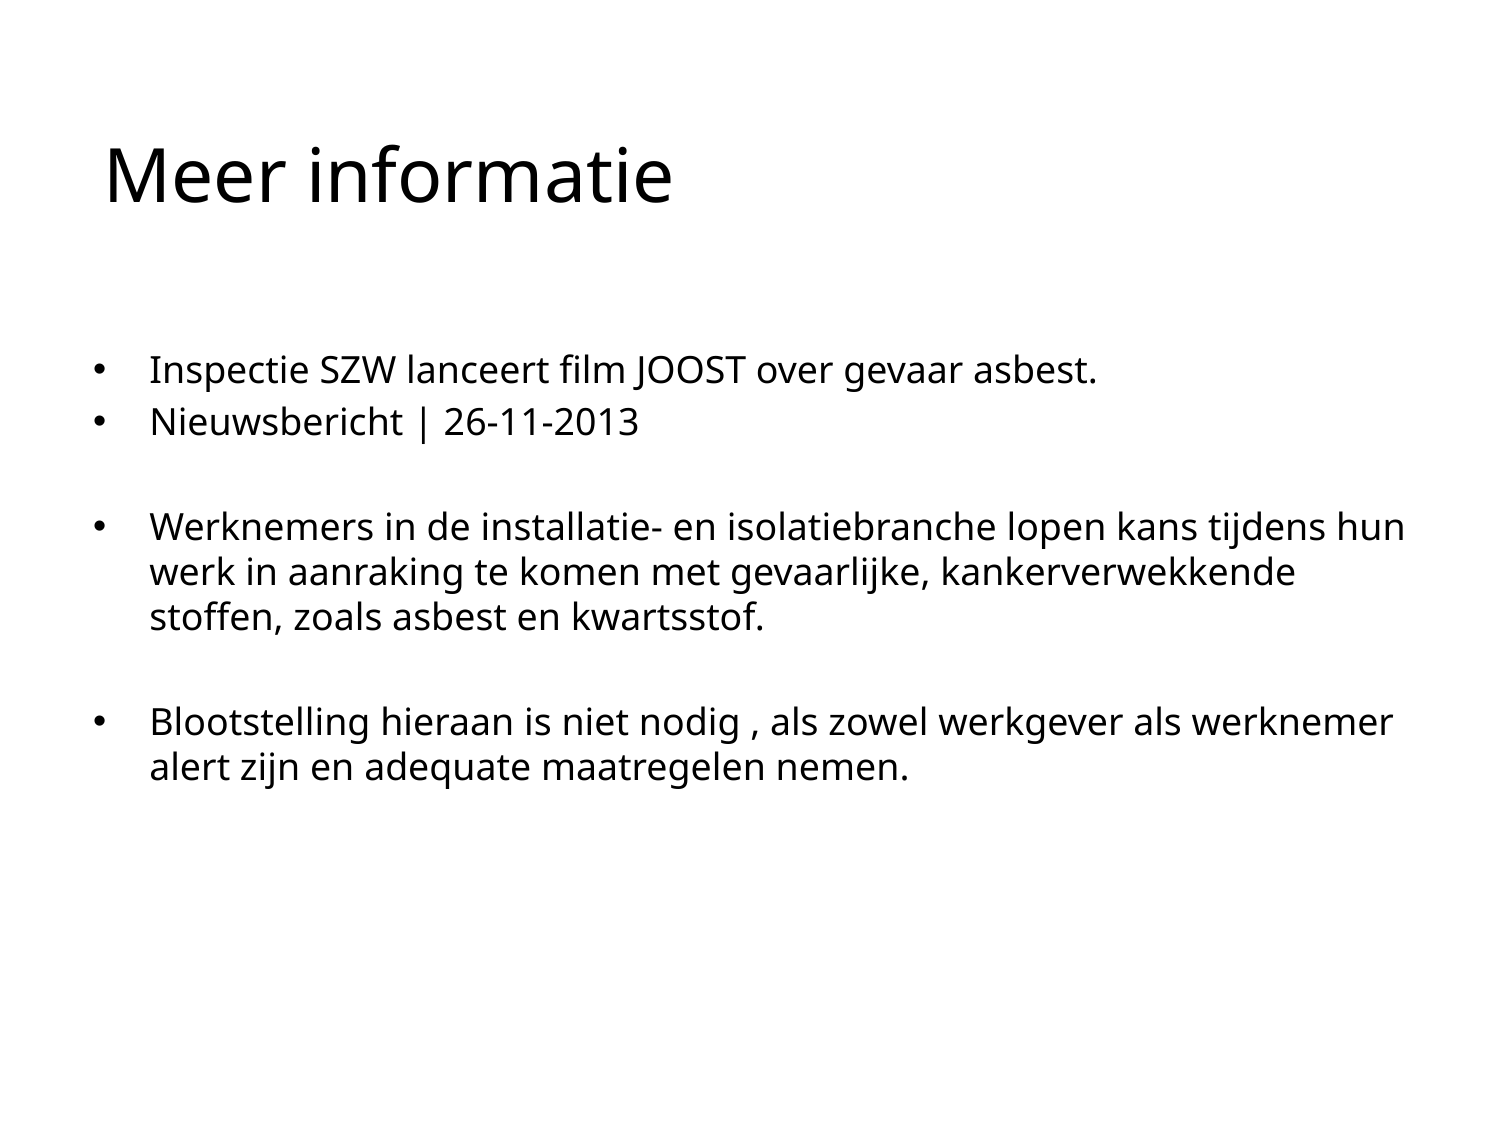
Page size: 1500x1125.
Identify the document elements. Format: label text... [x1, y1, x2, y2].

title Meer informatie [88, 78, 1439, 267]
list Inspectie SZW lanceert film JOOST over gevaar asbest. Nieuwsbericht | 26-11-2013 Werknemers in de installatie- en isolatiebranche lopen kans tijdens hun werk in aanraking te komen met gevaarlijke, kankerverwekkende stoffen, zoals asbest en kwartsstof. Blootstelling hieraan is niet nodig , als zowel werkgever als werknemer alert zijn en adequate maatregelen nemen. [77, 337, 1429, 1081]
